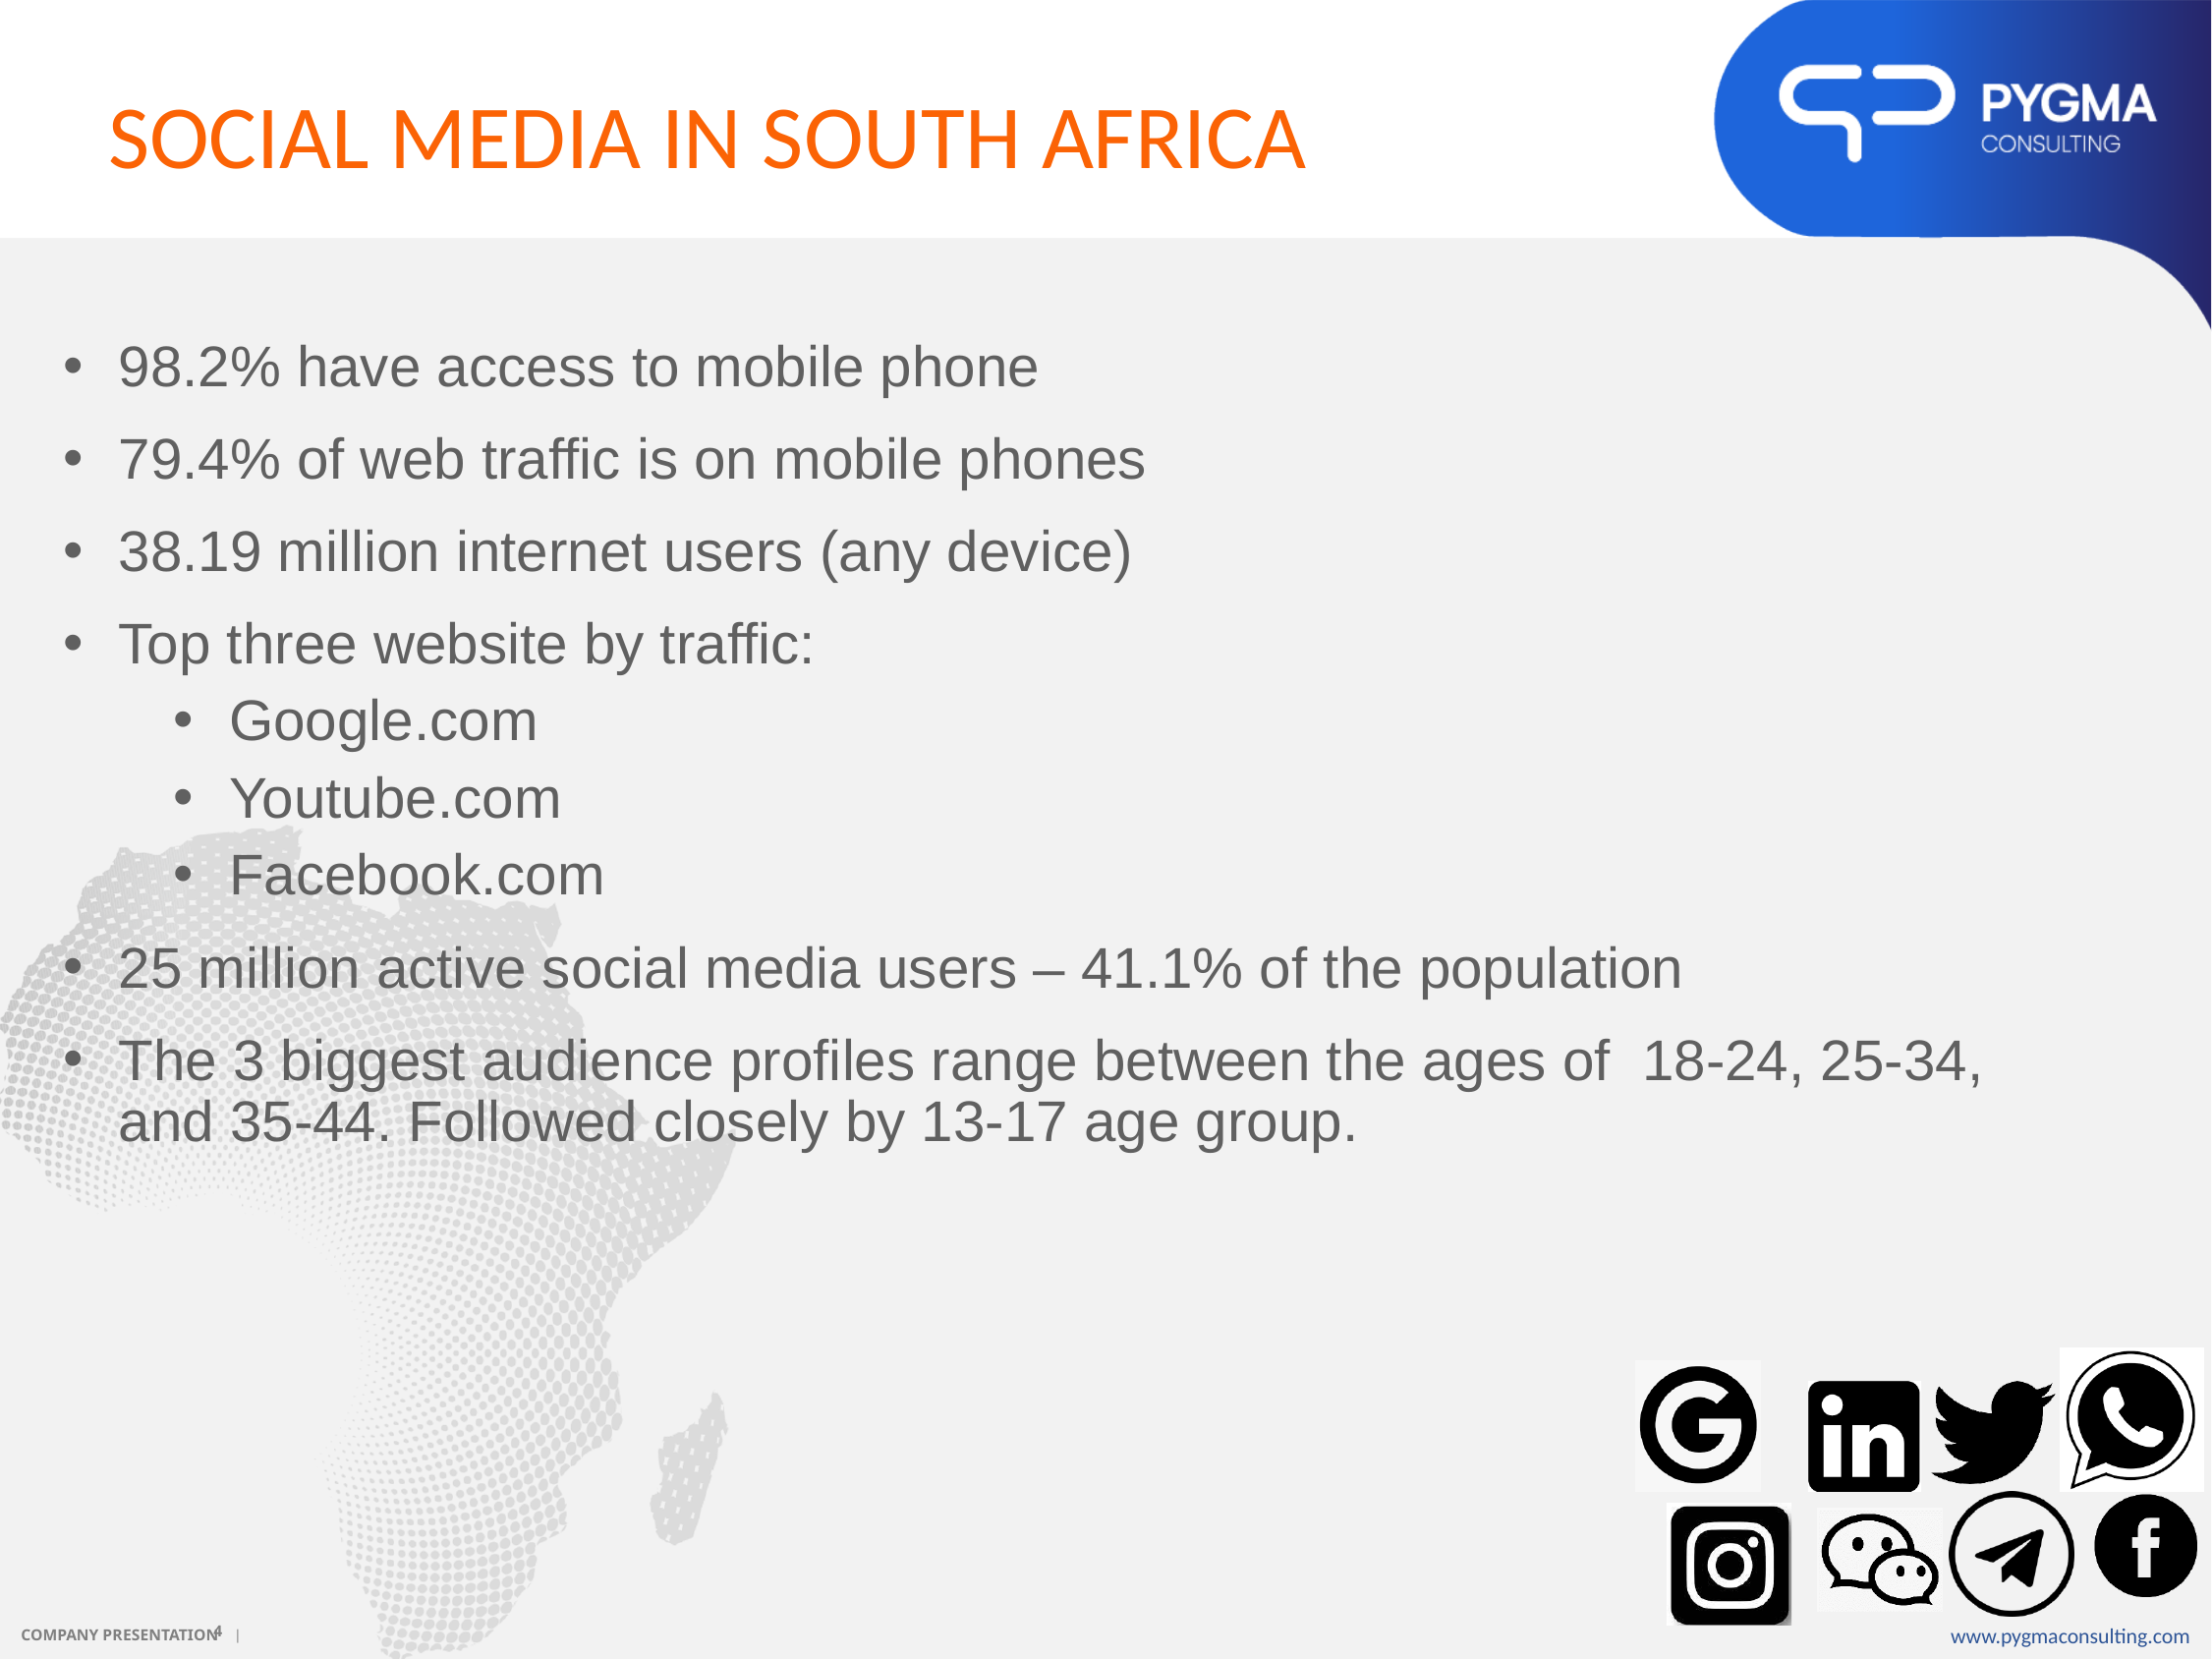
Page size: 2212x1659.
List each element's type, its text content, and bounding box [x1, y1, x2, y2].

picture [1817, 1507, 1943, 1612]
picture [1666, 1503, 1792, 1626]
list 98.2% have access to mobile phone 79.4% of web traffic is on mobile phones 38.19 million internet users (any device) Top three website by traffic: Google.com Youtube.com Facebook.com 25 million active social media users – 41.1% of the population The 3 biggest audience profiles range between the ages of 18-24, 25-34, and 35-44. Followed closely by 13-17 age group. [48, 329, 2012, 1509]
list SOCIAL MEDIA IN SOUTH AFRICA [93, 83, 1656, 249]
picture [1714, 0, 2212, 372]
picture [1635, 1360, 1761, 1492]
picture [1807, 1381, 1922, 1492]
picture [1948, 1347, 2212, 1617]
picture [1930, 1381, 2056, 1484]
